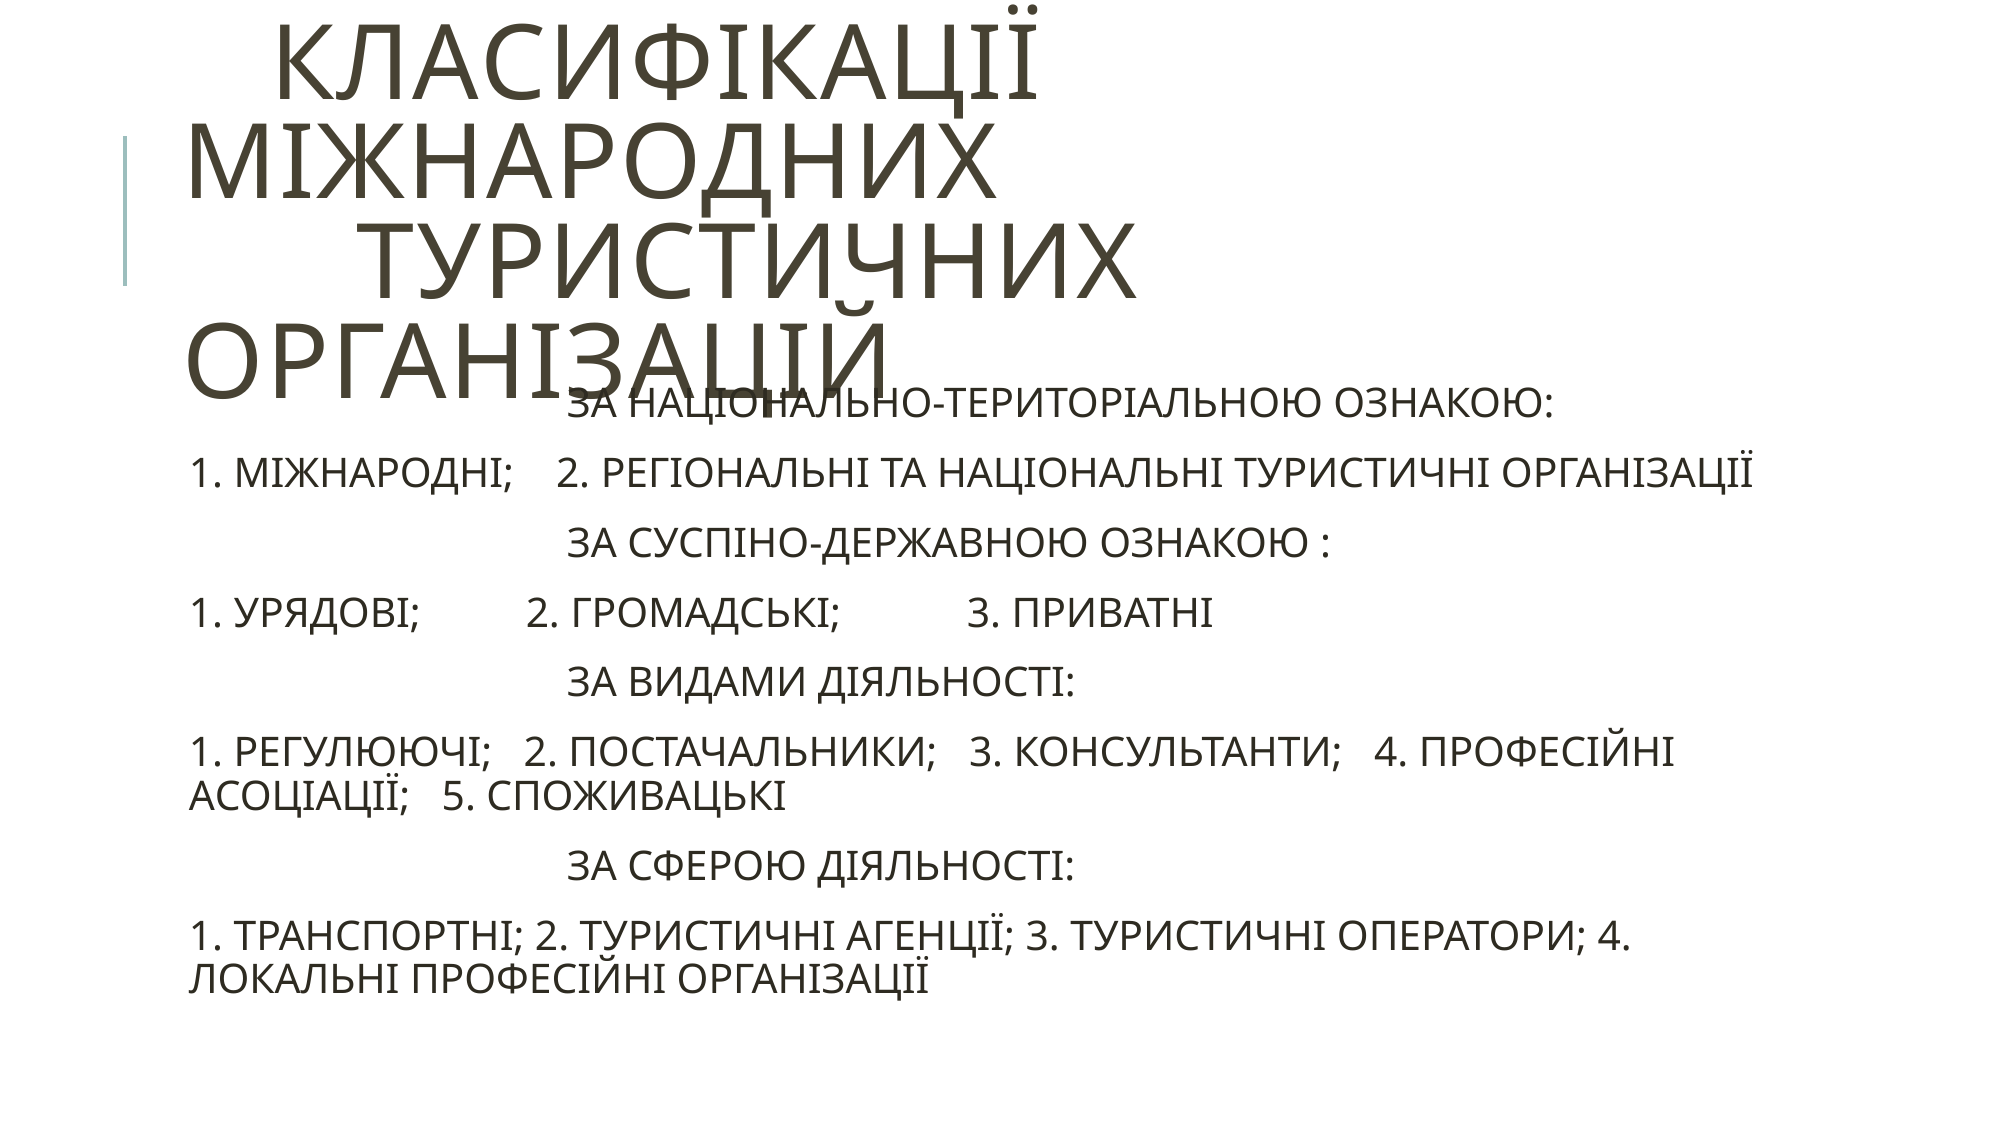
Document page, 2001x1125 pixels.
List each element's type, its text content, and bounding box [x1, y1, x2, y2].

title КЛАСИФІКАЦІЇ МІЖНАРОДНИХ ТУРИСТИЧНИХ ОРГАНІЗАЦІЙ [168, 96, 1763, 342]
list ЗА НАЦІОНАЛЬНО-ТЕРИТОРІАЛЬНОЮ ОЗНАКОЮ: 1. МІЖНАРОДНІ; 2. РЕГІОНАЛЬНІ ТА НАЦІОНАЛЬНІ ТУРИСТИЧНІ ОРГАНІЗАЦІЇ ЗА СУСПІНО-ДЕРЖАВНОЮ ОЗНАКОЮ : 1. УРЯДОВІ; 2. ГРОМАДСЬКІ; 3. ПРИВАТНІ ЗА ВИДАМИ ДІЯЛЬНОСТІ: 1. РЕГУЛЮЮЧІ; 2. ПОСТАЧАЛЬНИКИ; 3. КОНСУЛЬТАНТИ; 4. ПРОФЕСІЙНІ АСОЦІАЦІЇ; 5. СПОЖИВАЦЬКІ ЗА СФЕРОЮ ДІЯЛЬНОСТІ: 1. ТРАНСПОРТНІ; 2. ТУРИСТИЧНІ АГЕНЦІЇ; 3. ТУРИСТИЧНІ ОПЕРАТОРИ; 4. ЛОКАЛЬНІ ПРОФЕСІЙНІ ОРГАНІЗАЦІЇ [168, 375, 1763, 1035]
